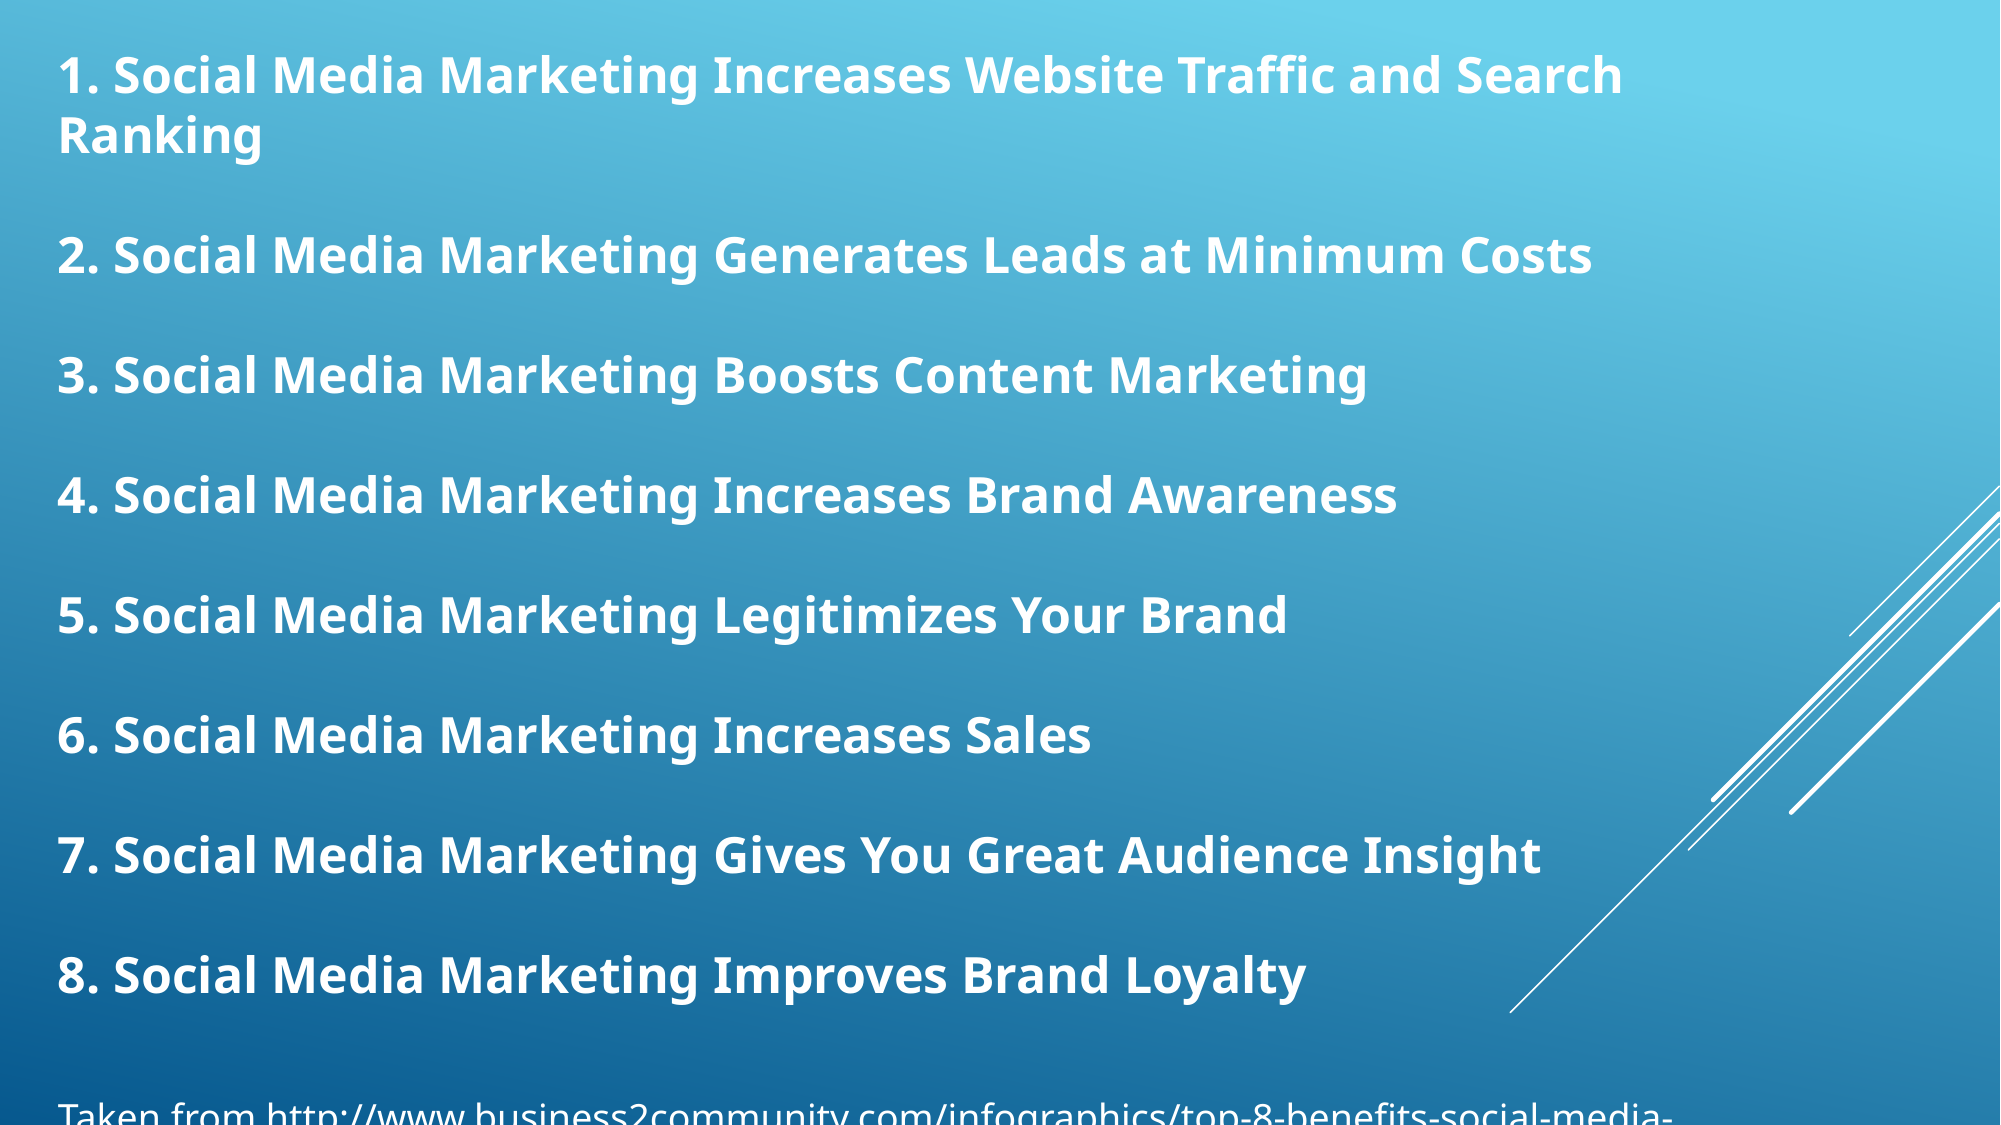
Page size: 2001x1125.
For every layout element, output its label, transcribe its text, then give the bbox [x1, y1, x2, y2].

text_box 1. Social Media Marketing Increases Website Traffic and Search Ranking 2. Social Media Marketing Generates Leads at Minimum Costs 3. Social Media Marketing Boosts Content Marketing 4. Social Media Marketing Increases Brand Awareness 5. Social Media Marketing Legitimizes Your Brand 6. Social Media Marketing Increases Sales 7. Social Media Marketing Gives You Great Audience Insight 8. Social Media Marketing Improves Brand Loyalty Taken from http://www.business2community.com/infographics/top-8-benefits-social-media-marketing-small-business-infographic-01240453 [43, 36, 1857, 1125]
